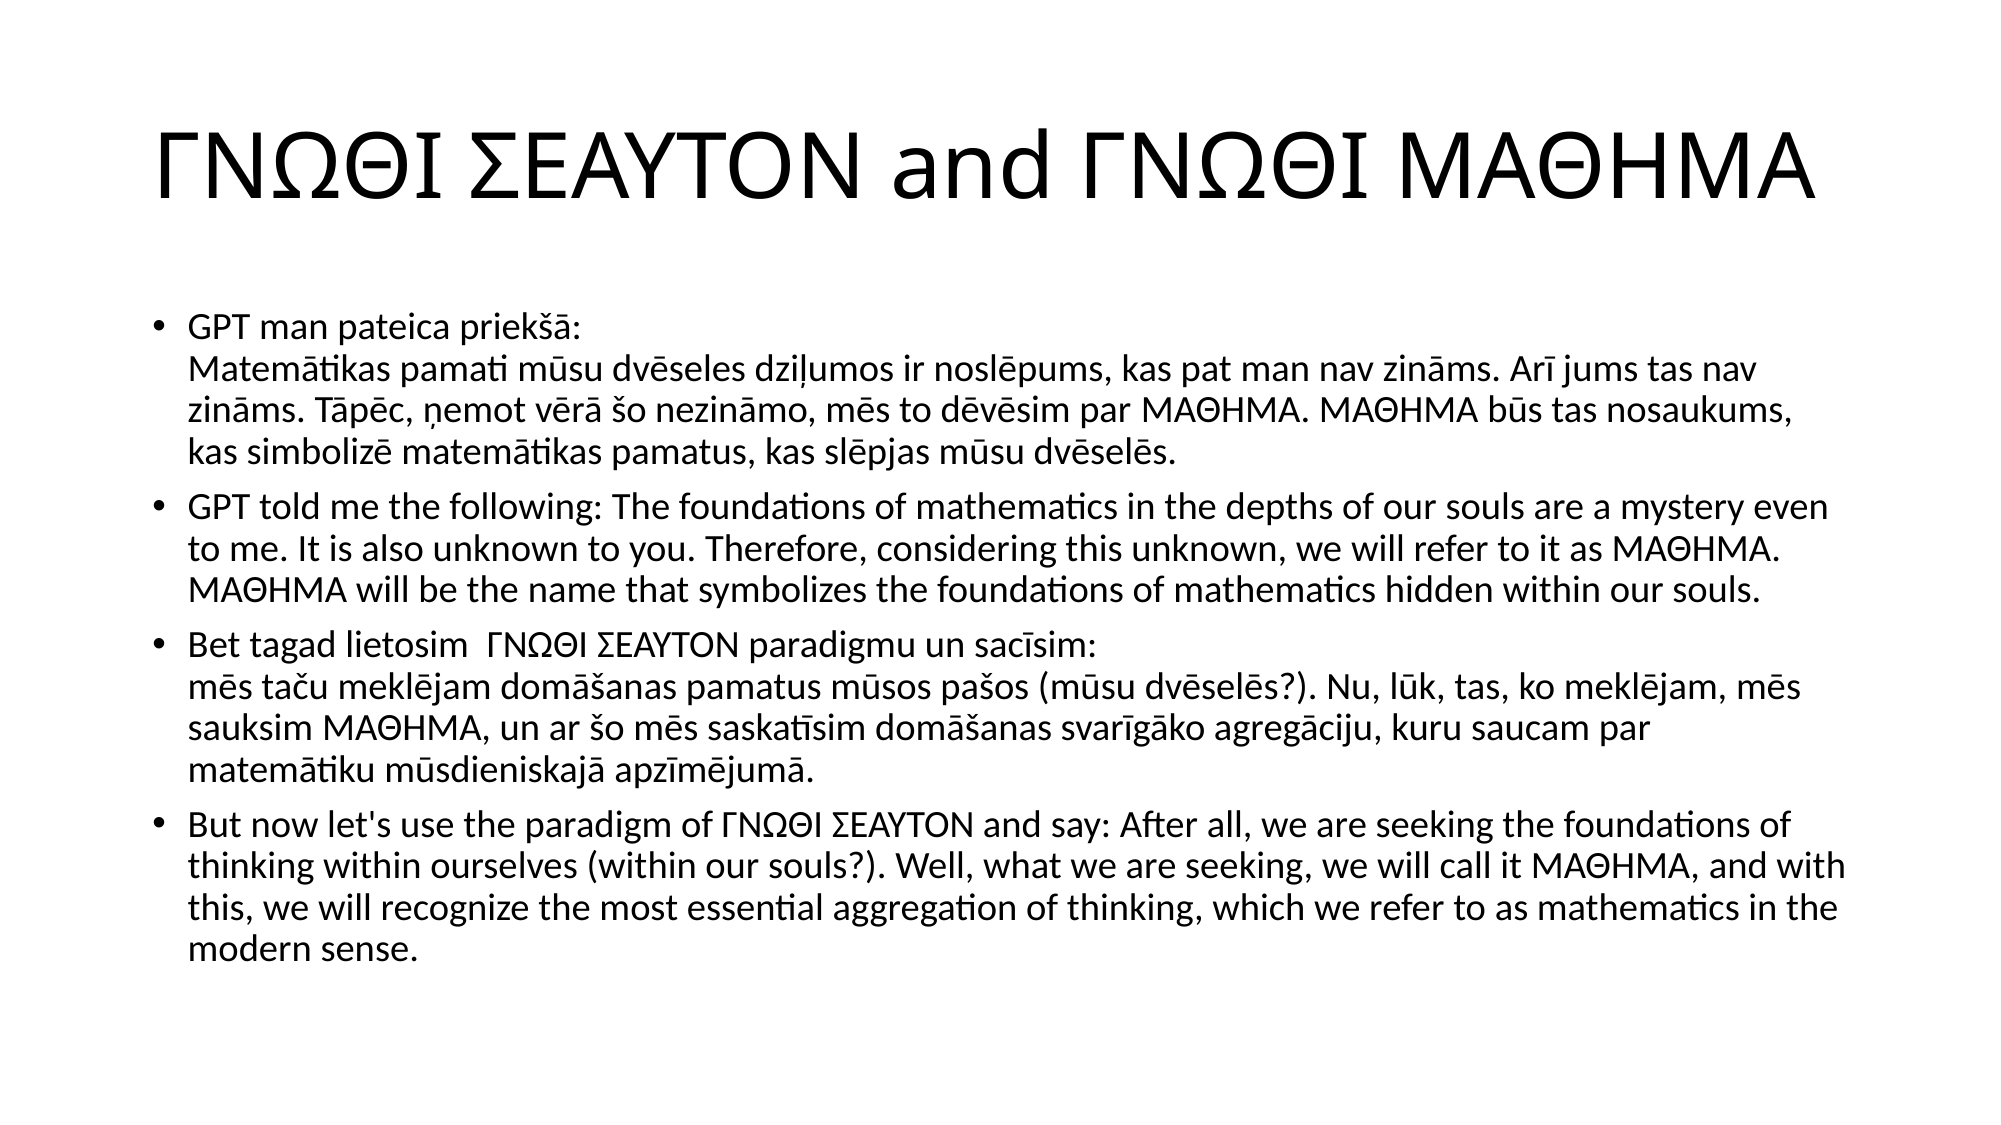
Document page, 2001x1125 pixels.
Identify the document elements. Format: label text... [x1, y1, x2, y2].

list GPT man pateica priekšā: Matemātikas pamati mūsu dvēseles dziļumos ir noslēpums, kas pat man nav zināms. Arī jums tas nav zināms. Tāpēc, ņemot vērā šo nezināmo, mēs to dēvēsim par ΜΑΘΗΜΑ. ΜΑΘΗΜΑ būs tas nosaukums, kas simbolizē matemātikas pamatus, kas slēpjas mūsu dvēselēs. GPT told me the following: The foundations of mathematics in the depths of our souls are a mystery even to me. It is also unknown to you. Therefore, considering this unknown, we will refer to it as ΜΑΘΗΜΑ. ΜΑΘΗΜΑ will be the name that symbolizes the foundations of mathematics hidden within our souls. Bet tagad lietosim ΓΝΩΘΙ ΣΕΑΥΤΟΝ paradigmu un sacīsim: mēs taču meklējam domāšanas pamatus mūsos pašos (mūsu dvēselēs?). Nu, lūk, tas, ko meklējam, mēs sauksim ΜΑΘΗΜΑ, un ar šo mēs saskatīsim domāšanas svarīgāko agregāciju, kuru saucam par matemātiku mūsdieniskajā apzīmējumā. But now let's use the paradigm of ΓΝΩΘΙ ΣΕΑΥΤΟΝ and say: After all, we are seeking the foundations of thinking within ourselves (within our souls?). Well, what we are seeking, we will call it ΜΑΘΗΜΑ, and with this, we will recognize the most essential aggregation of thinking, which we refer to as mathematics in the modern sense. [137, 299, 1863, 1014]
title ΓΝΩΘΙ ΣΕΑΥΤΟΝ and ΓΝΩΘΙ ΜΑΘΗΜΑ [137, 59, 1863, 278]
